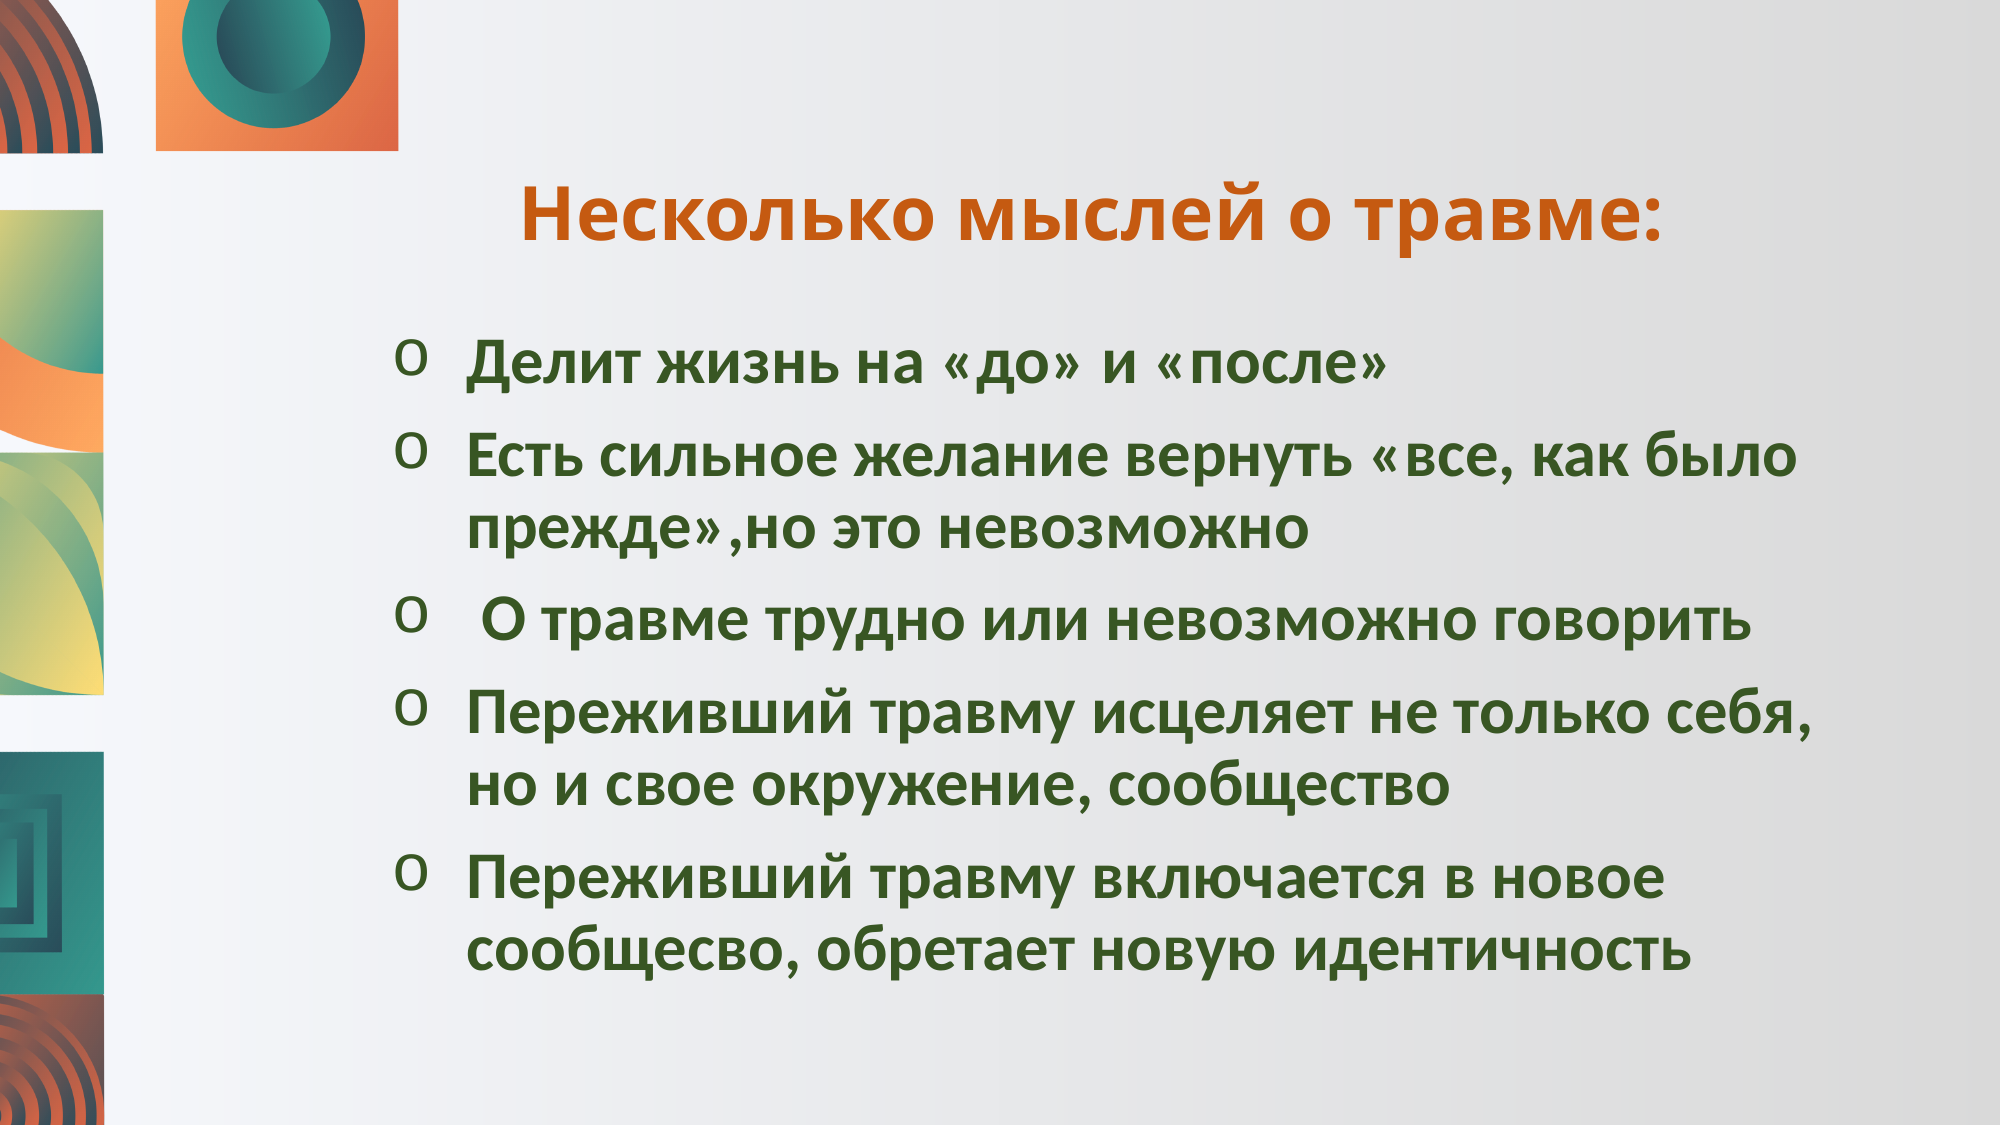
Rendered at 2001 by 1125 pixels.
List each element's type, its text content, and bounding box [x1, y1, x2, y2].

picture [0, 0, 675, 1125]
title Несколько мыслей о травме: [303, 33, 1900, 264]
list Делит жизнь на «до» и «после» Есть сильное желание вернуть «все, как было прежде»,но это невозможно О травме трудно или невозможно говорить Переживший травму исцеляет не только себя, но и свое окружение, сообщество Переживший травму включается в новое сообщесво, обретает новую идентичность [376, 318, 1837, 1011]
